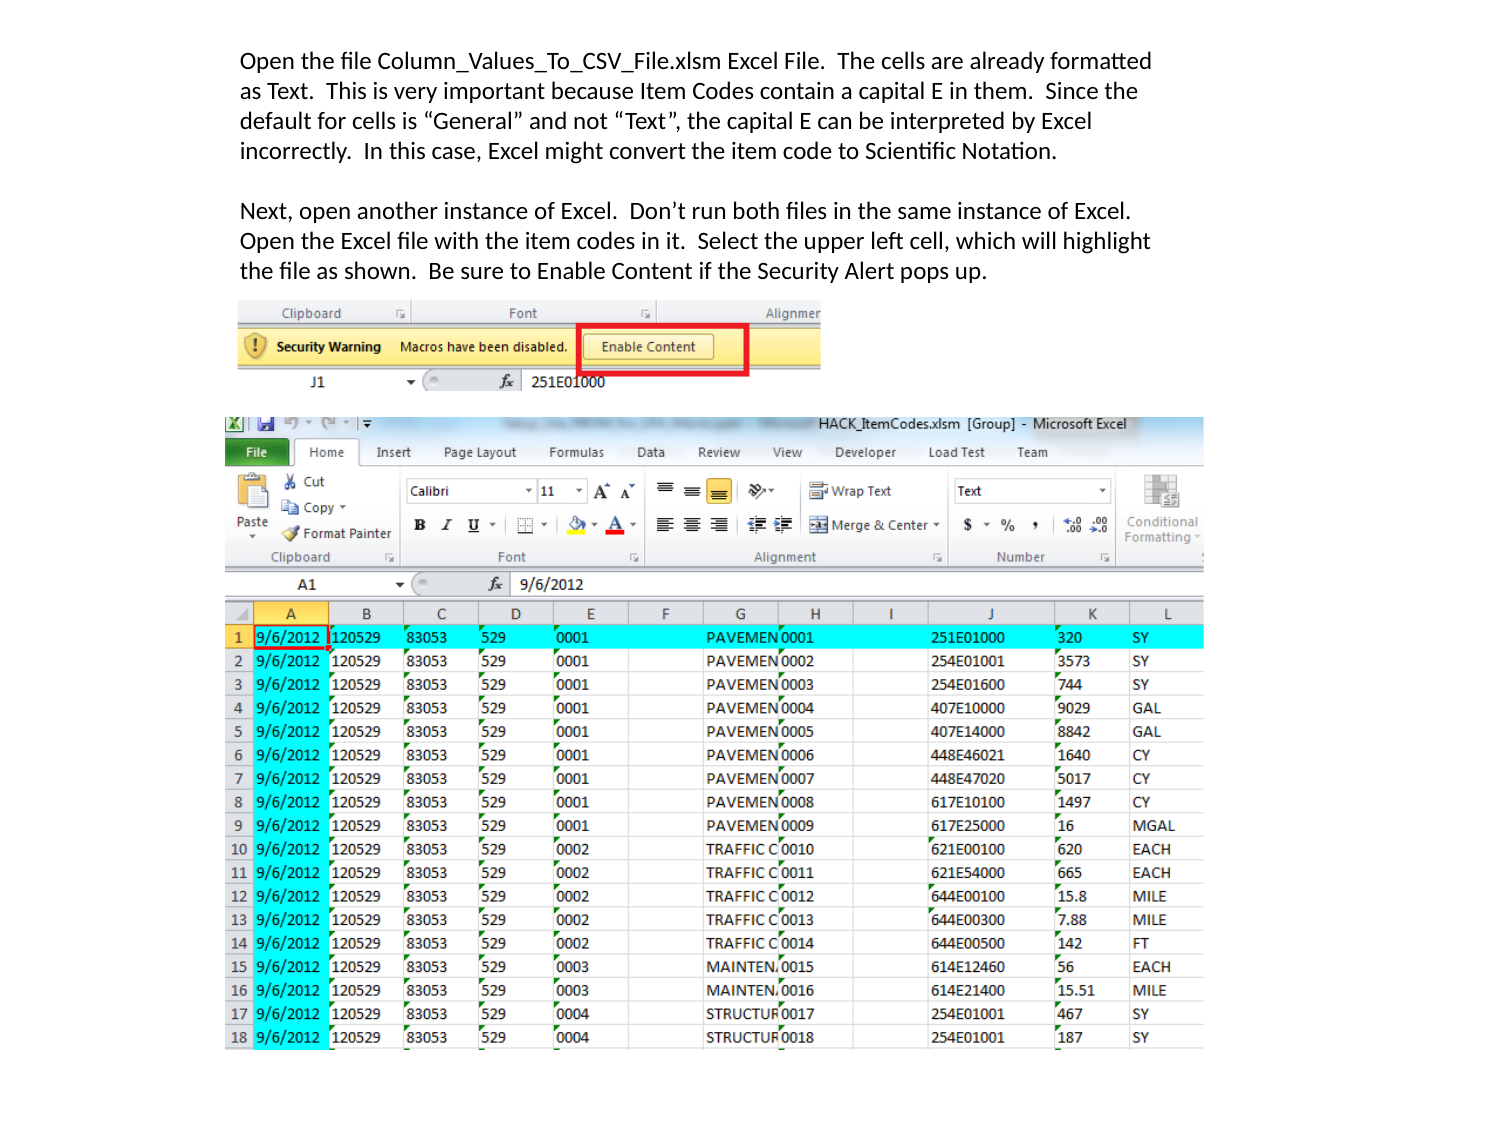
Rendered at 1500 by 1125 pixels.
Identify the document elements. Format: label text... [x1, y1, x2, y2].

text_box Open the file Column_Values_To_CSV_File.xlsm Excel File. The cells are already formatted as Text. This is very important because Item Codes contain a capital E in them. Since the default for cells is “General” and not “Text”, the capital E can be interpreted by Excel incorrectly. In this case, Excel might convert the item code to Scientific Notation. Next, open another instance of Excel. Don’t run both files in the same instance of Excel. Open the Excel file with the item codes in it. Select the upper left cell, which will highlight the file as shown. Be sure to Enable Content if the Security Alert pops up. [224, 37, 1188, 292]
picture [224, 417, 1204, 1051]
picture [237, 299, 821, 391]
